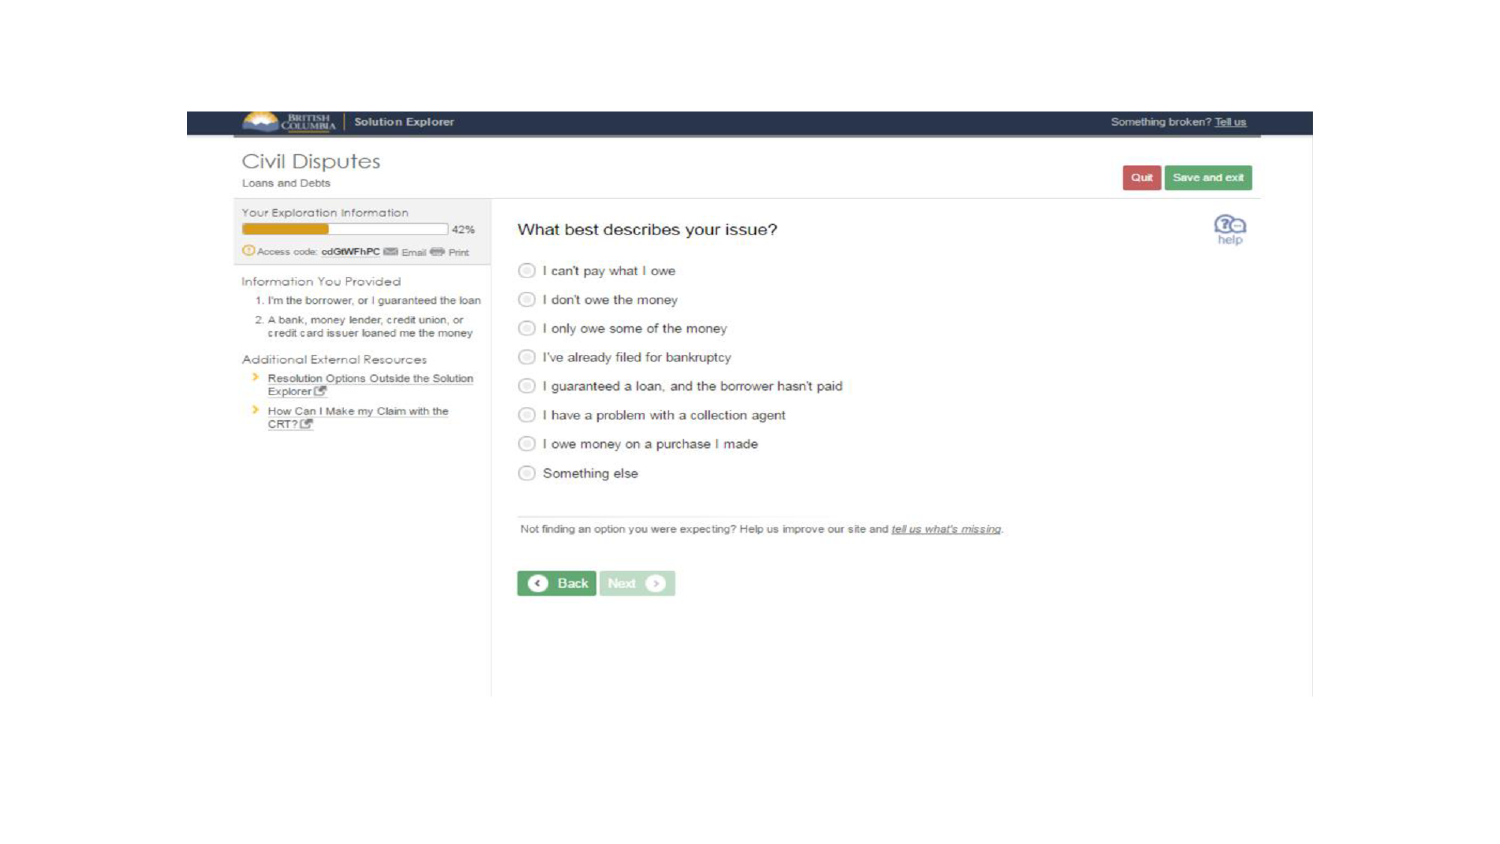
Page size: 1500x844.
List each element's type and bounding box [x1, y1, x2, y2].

picture [187, 78, 1313, 712]
